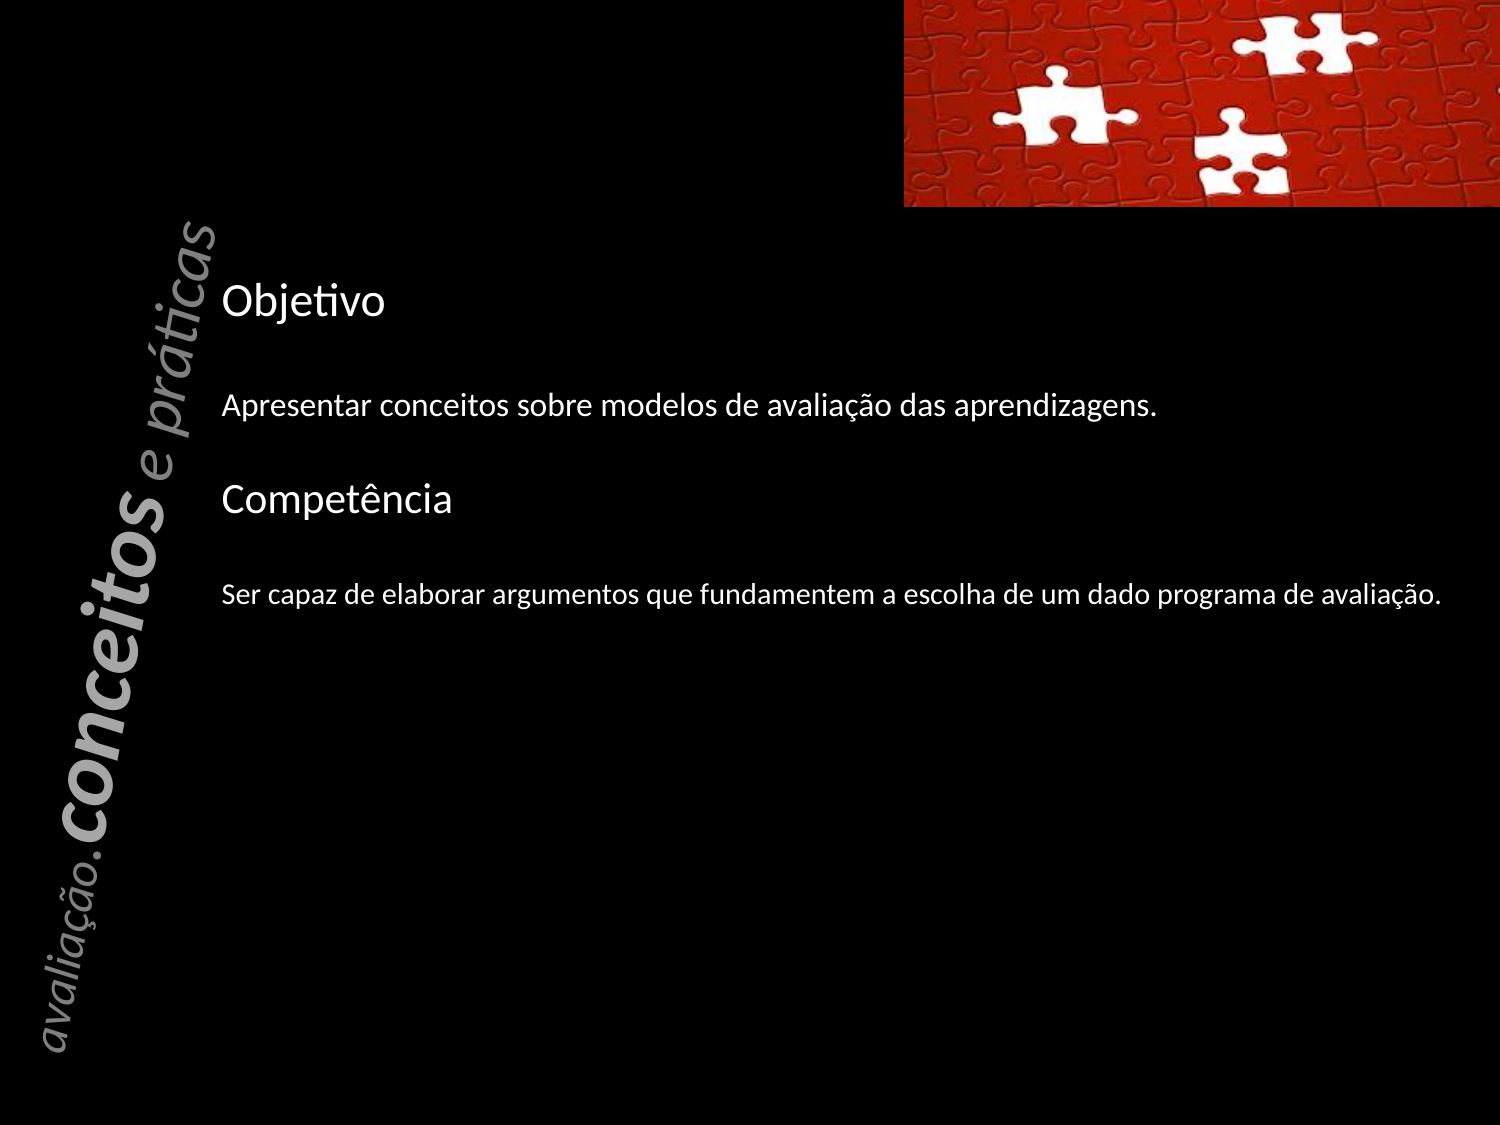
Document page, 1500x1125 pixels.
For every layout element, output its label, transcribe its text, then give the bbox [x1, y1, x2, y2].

text_box avaliação.conceitos e práticas [0, 0, 385, 1125]
picture [903, 0, 1500, 207]
title Objetivo Apresentar conceitos sobre modelos de avaliação das aprendizagens. Competência Ser capaz de elaborar argumentos que fundamentem a escolha de um dado programa de avaliação. [206, 30, 1500, 1010]
